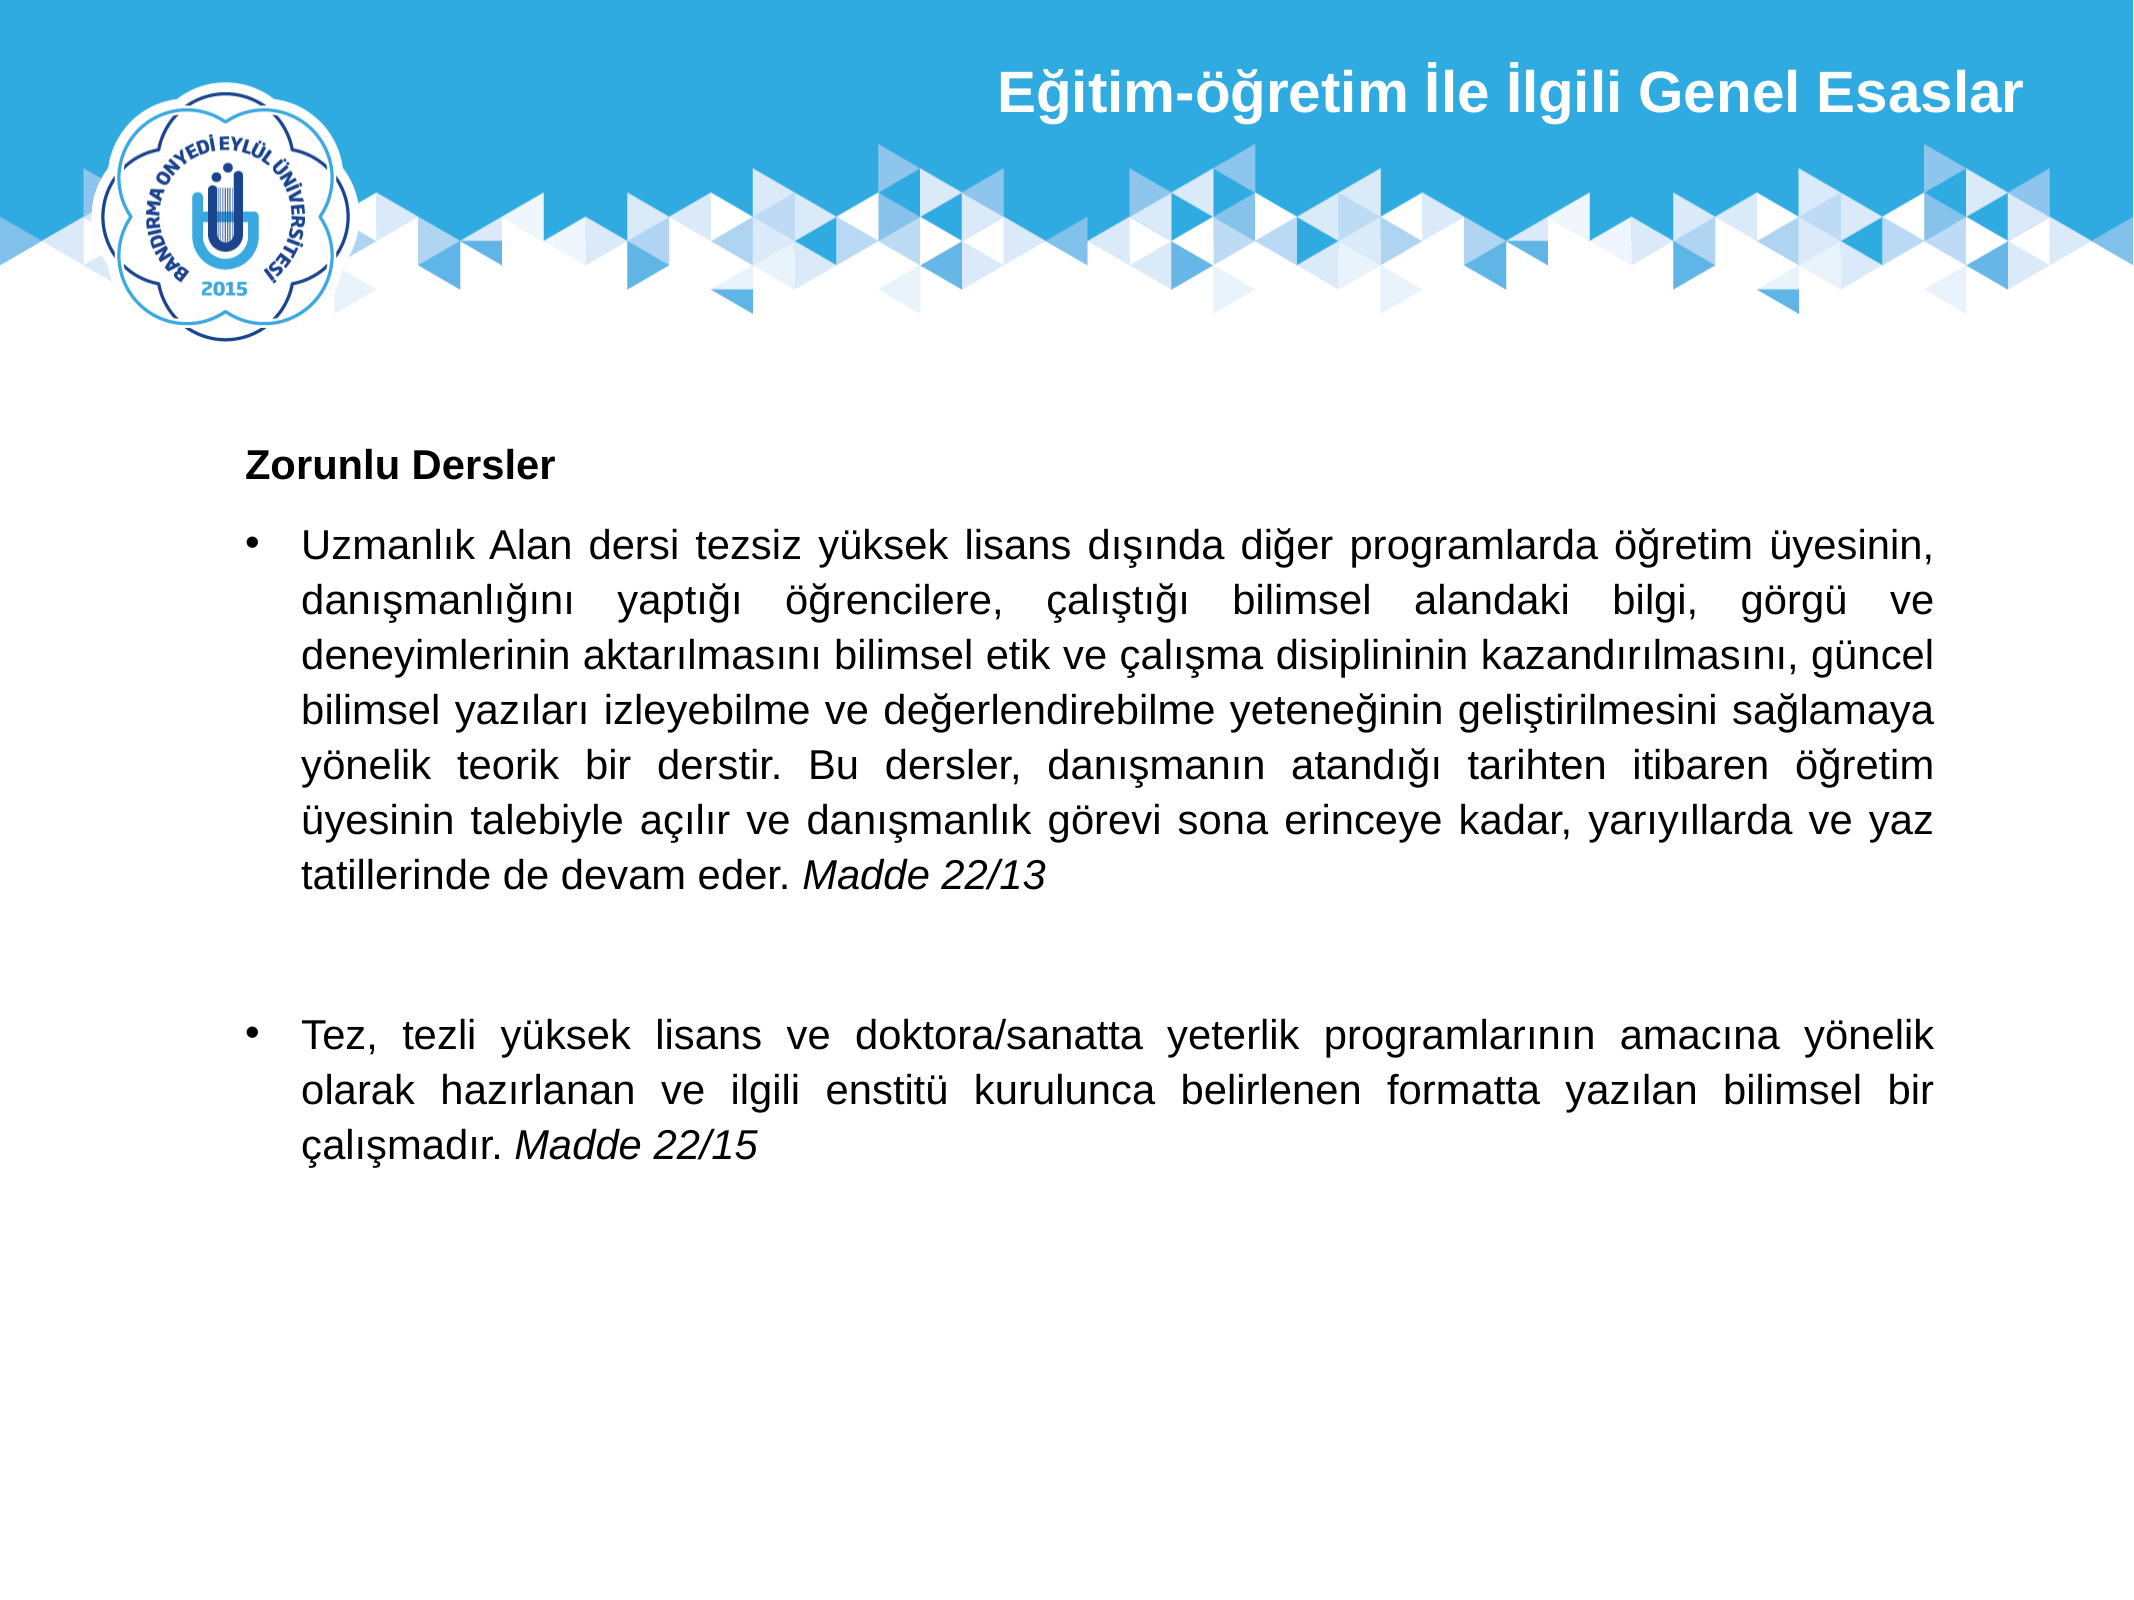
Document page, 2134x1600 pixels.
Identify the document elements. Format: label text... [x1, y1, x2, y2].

text_box Zorunlu Dersler Uzmanlık Alan dersi tezsiz yüksek lisans dışında diğer programlarda öğretim üyesinin, danışmanlığını yaptığı öğrencilere, çalıştığı bilimsel alandaki bilgi, görgü ve deneyimlerinin aktarılmasını bilimsel etik ve çalışma disiplininin kazandırılmasını, güncel bilimsel yazıları izleyebilme ve değerlendirebilme yeteneğinin geliştirilmesini sağlamaya yönelik teorik bir derstir. Bu dersler, danışmanın atandığı tarihten itibaren öğretim üyesinin talebiyle açılır ve danışmanlık görevi sona erinceye kadar, yarıyıllarda ve yaz tatillerinde de devam eder. Madde 22/13 Tez, tezli yüksek lisans ve doktora/sanatta yeterlik programlarının amacına yönelik olarak hazırlanan ve ilgili enstitü kurulunca belirlenen formatta yazılan bilimsel bir çalışmadır. Madde 22/15 [230, 425, 1950, 1175]
picture [0, 0, 2134, 352]
text_box Eğitim-öğretim İle İlgili Genel Esaslar [837, 46, 2034, 133]
